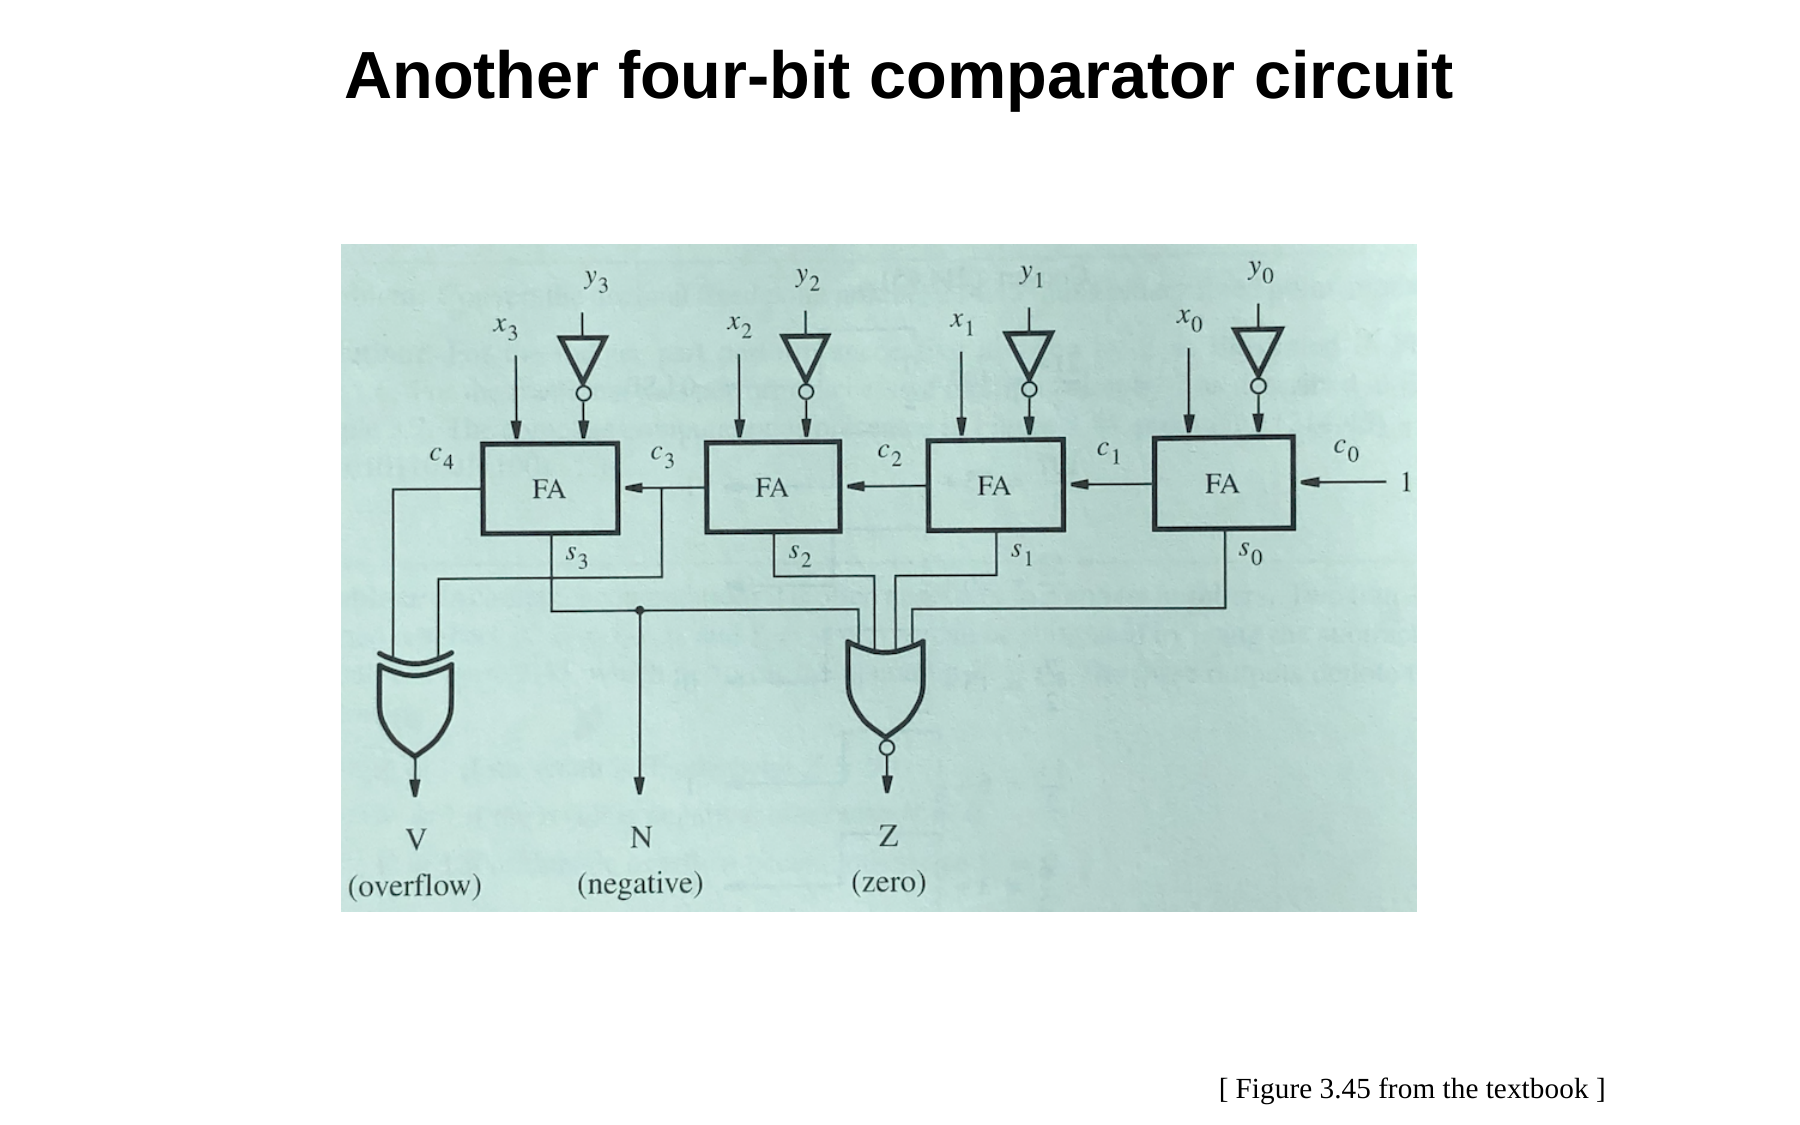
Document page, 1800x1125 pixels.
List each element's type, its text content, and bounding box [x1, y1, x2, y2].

picture [340, 244, 1417, 913]
text_box [ Figure 3.45 from the textbook ] [1203, 1062, 1622, 1113]
text_box Another four-bit comparator circuit [149, 24, 1650, 138]
